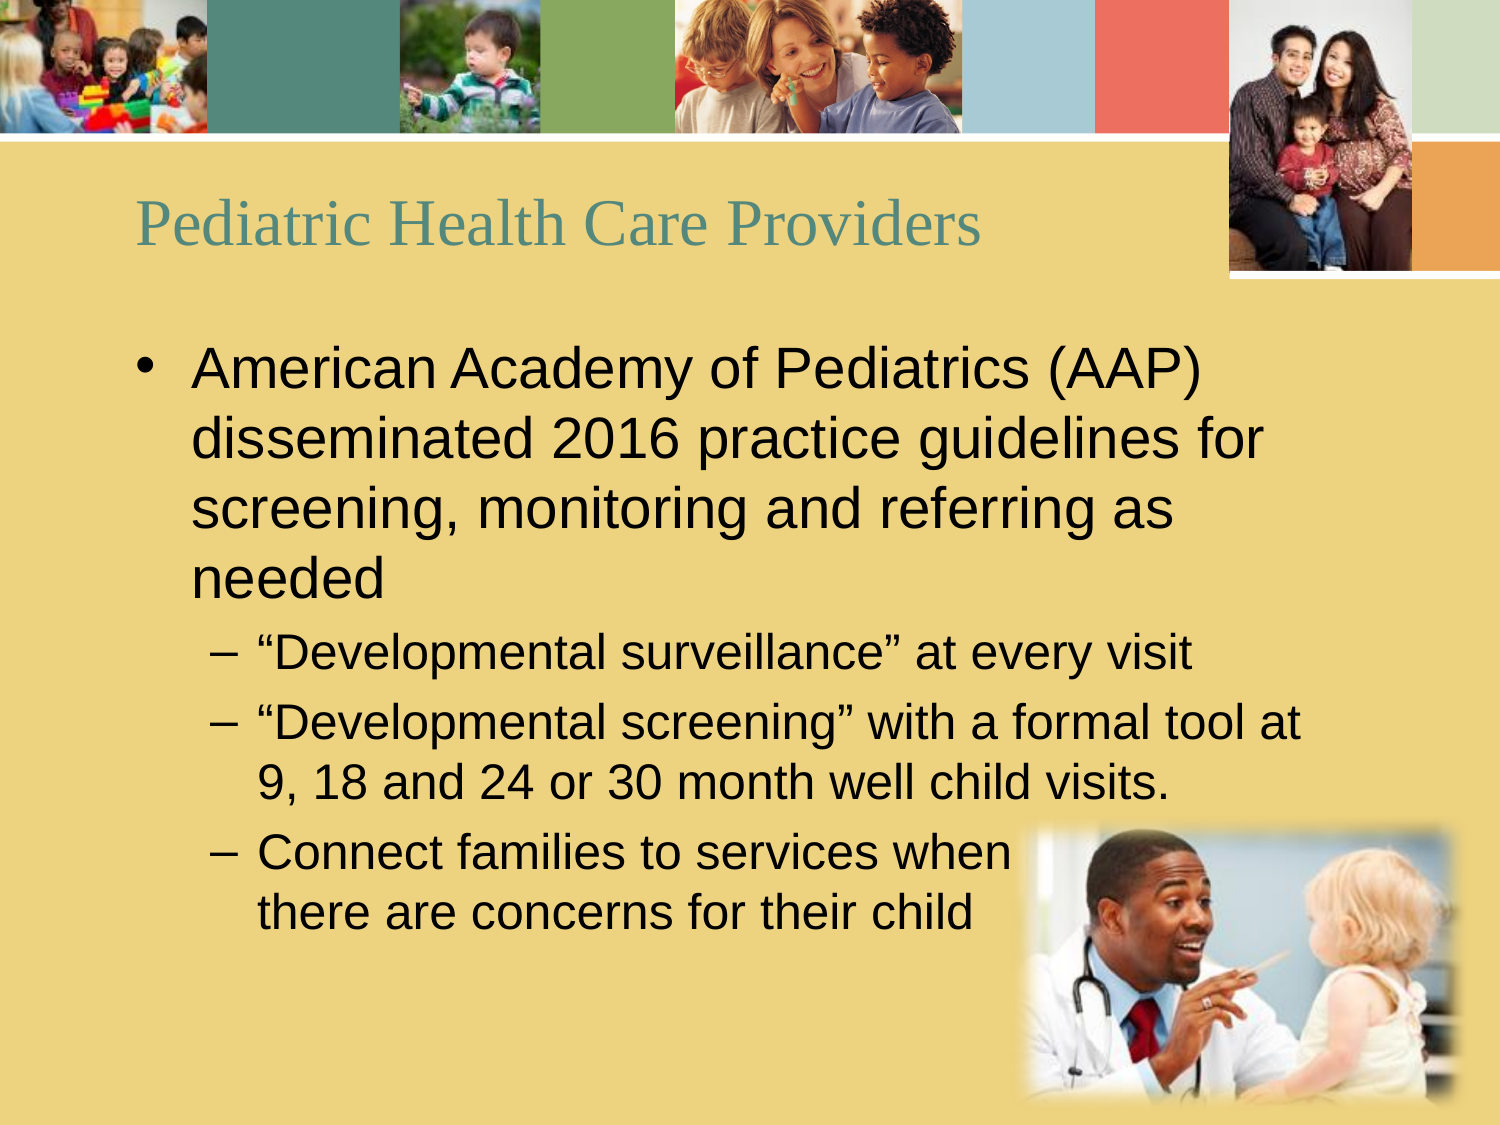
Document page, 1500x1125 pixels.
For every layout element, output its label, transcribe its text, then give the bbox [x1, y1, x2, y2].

picture [1229, 0, 1412, 270]
picture [399, 0, 541, 133]
picture [0, 0, 207, 133]
picture [1010, 813, 1469, 1112]
picture [675, 0, 962, 133]
list American Academy of Pediatrics (AAP) disseminated 2016 practice guidelines for screening, monitoring and referring as needed “Developmental surveillance” at every visit “Developmental screening” with a formal tool at 9, 18 and 24 or 30 month well child visits. Connect families to services when there are concerns for their child [120, 322, 1356, 1030]
title Pediatric Health Care Providers [120, 179, 1263, 289]
